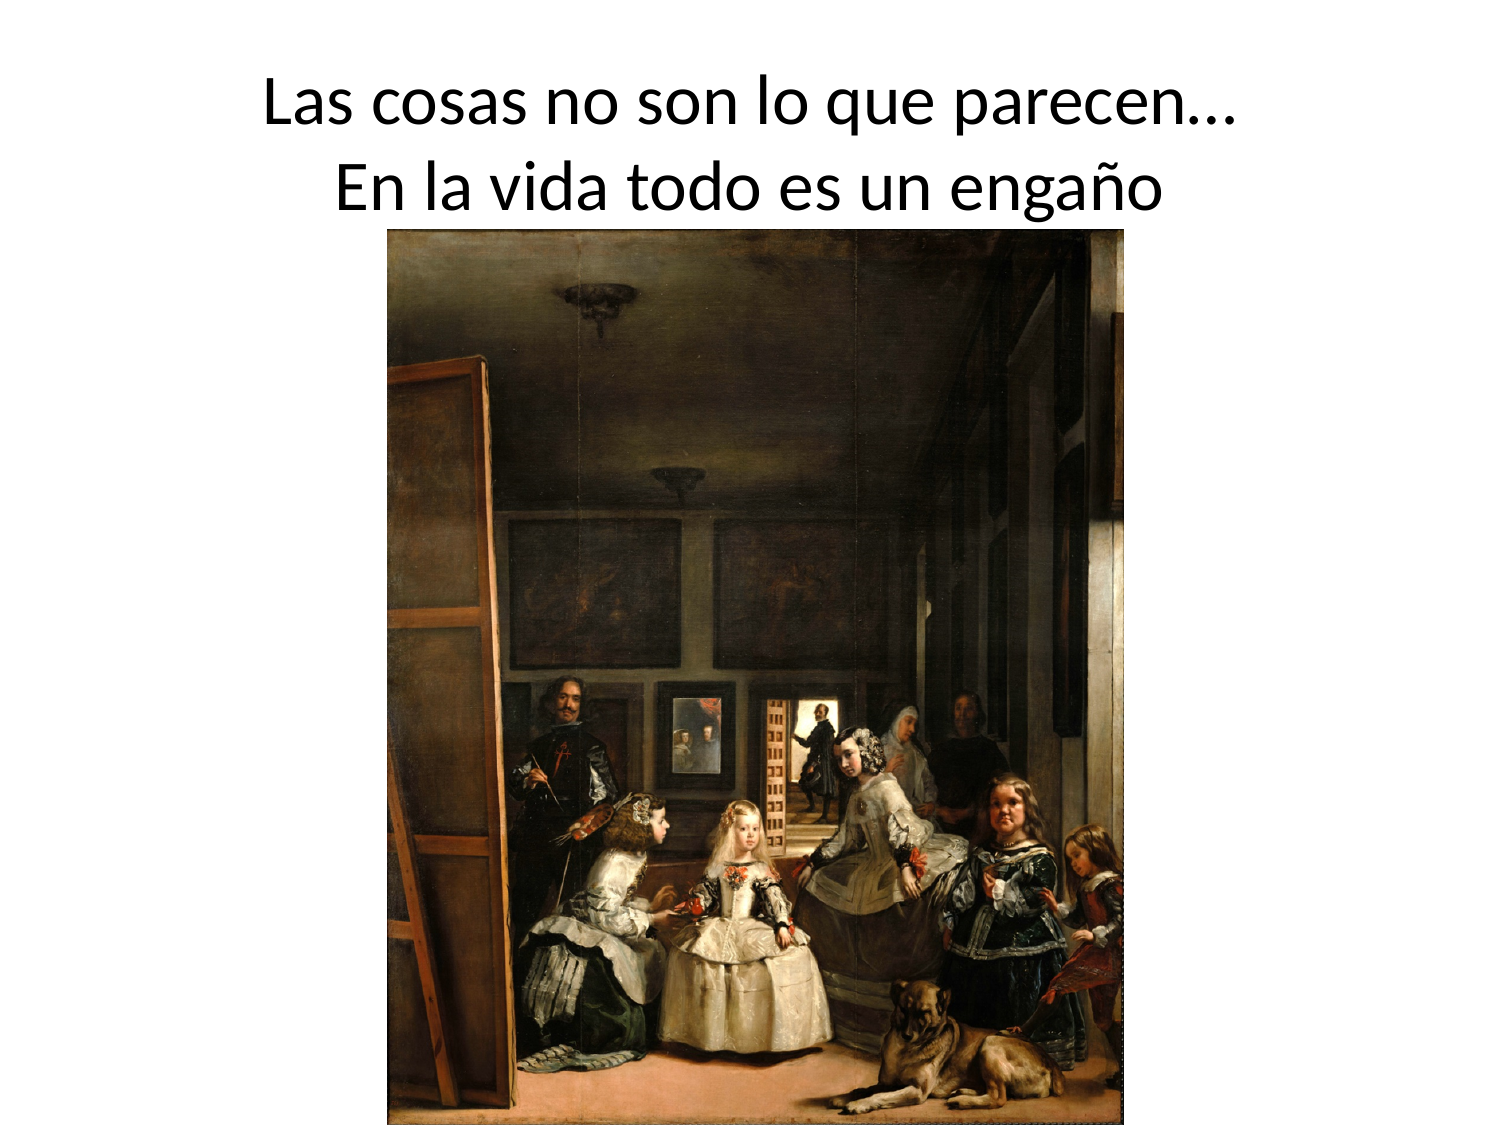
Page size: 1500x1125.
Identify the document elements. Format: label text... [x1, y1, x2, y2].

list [387, 229, 1124, 1125]
title Las cosas no son lo que parecen… En la vida todo es un engaño [75, 45, 1425, 233]
